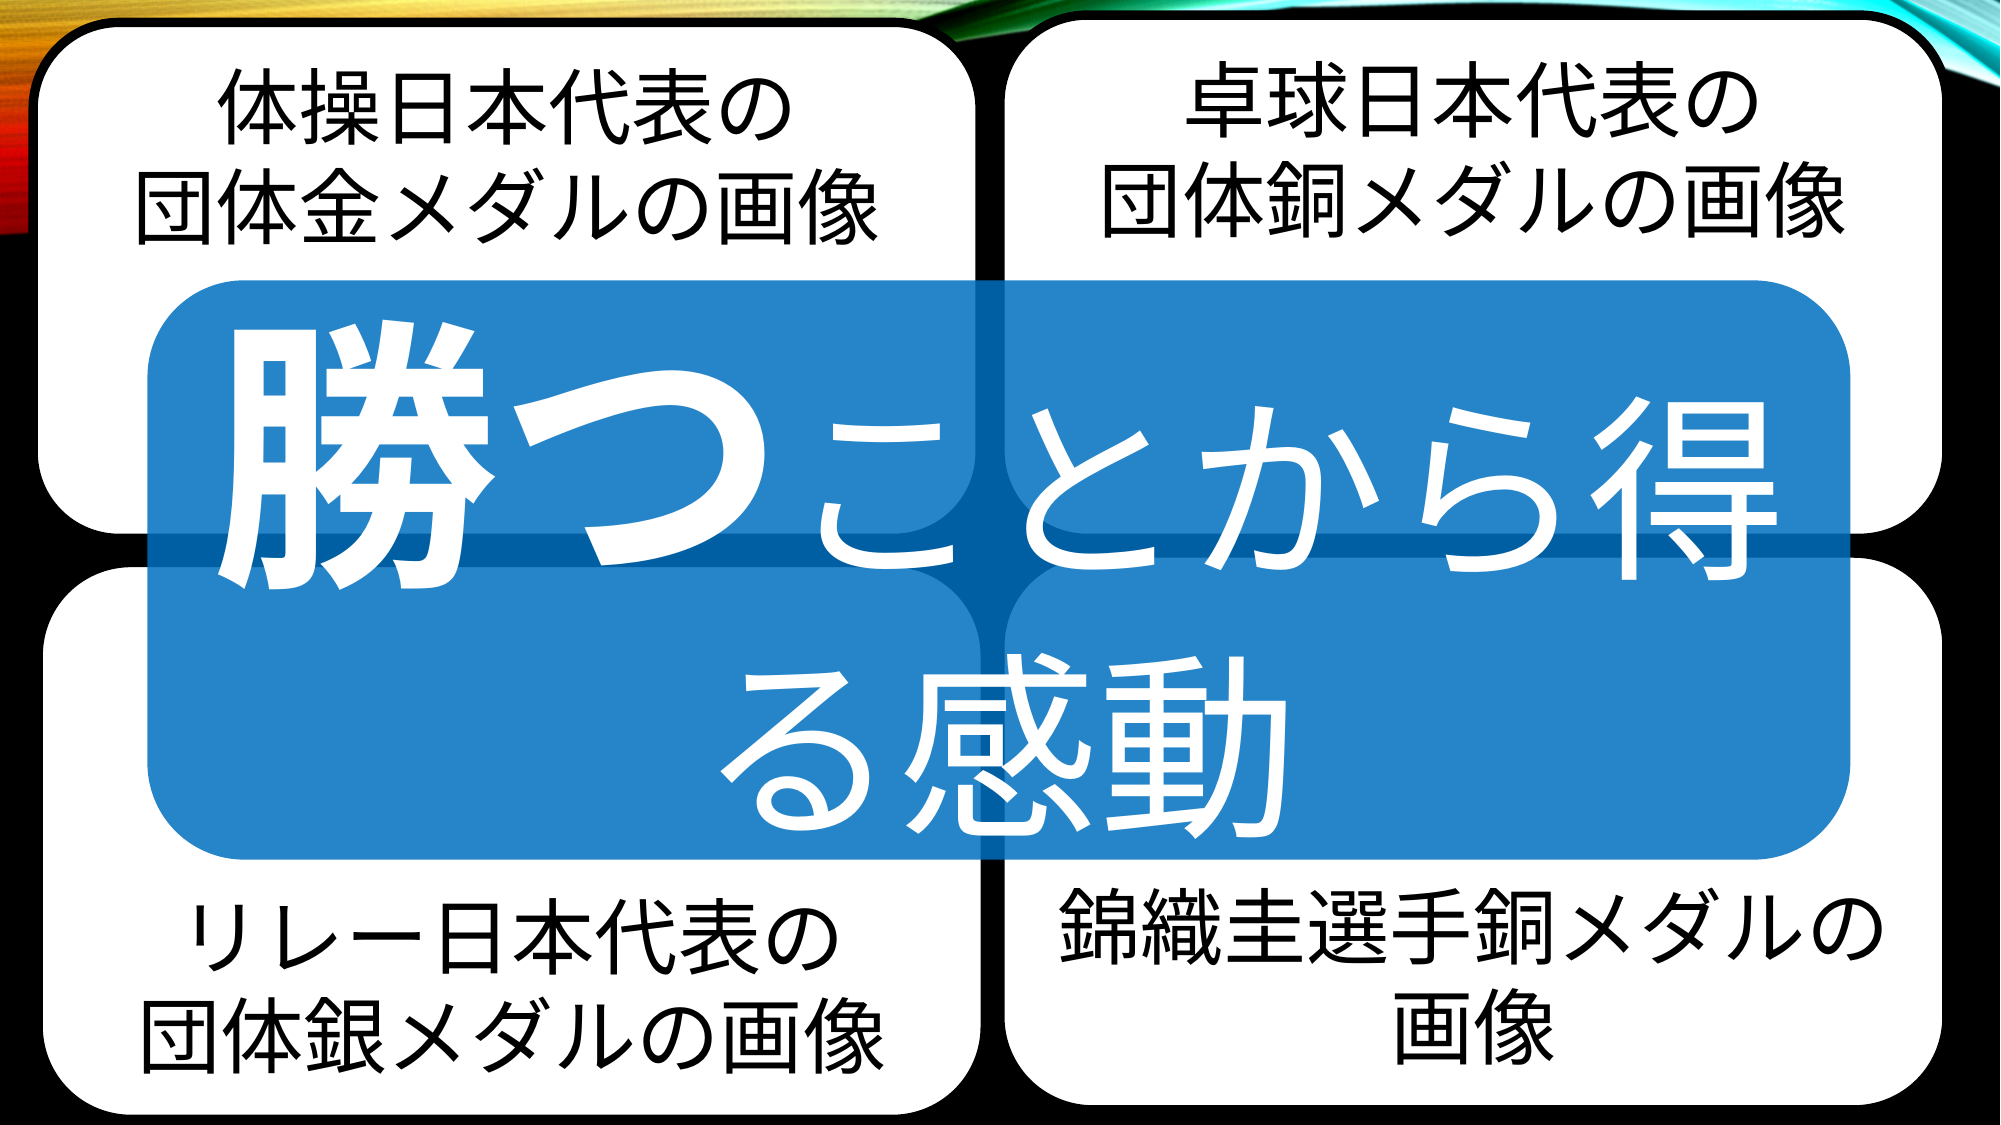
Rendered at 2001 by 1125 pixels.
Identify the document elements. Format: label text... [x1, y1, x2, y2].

text_box リレー日本代表の 団体銀メダルの画像 [37, 561, 987, 1121]
picture [0, 0, 2000, 237]
text_box 勝つことから得る感動 [147, 280, 1851, 860]
text_box 錦織圭選手銅メダルの画像 [998, 552, 1948, 1111]
text_box 卓球日本代表の 団体銅メダルの画像 [998, 14, 1948, 540]
text_box 体操日本代表の 団体金メダルの画像 [32, 21, 982, 540]
